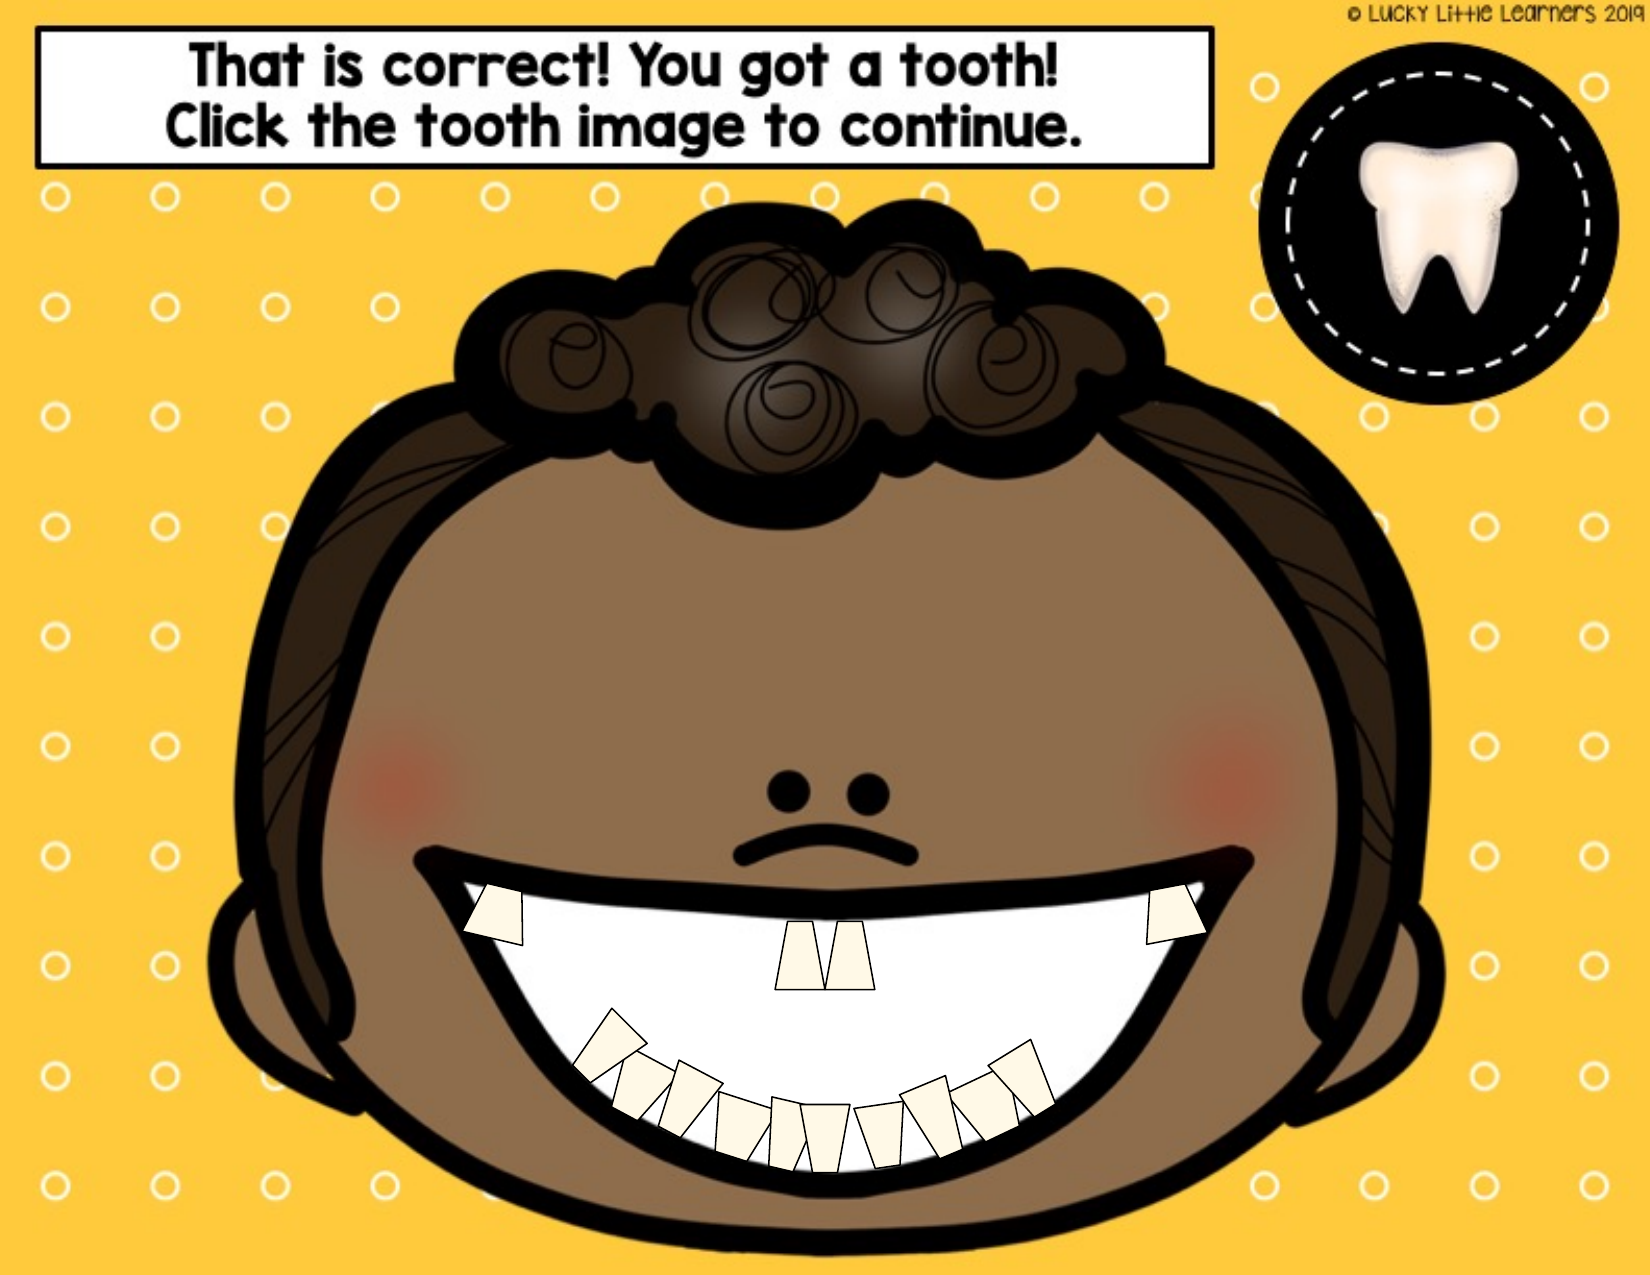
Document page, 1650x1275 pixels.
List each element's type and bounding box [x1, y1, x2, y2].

text_box [899, 1075, 963, 1159]
text_box [988, 1039, 1056, 1118]
text_box [775, 921, 825, 990]
text_box [658, 1060, 724, 1138]
text_box [1146, 883, 1208, 945]
text_box [800, 1104, 850, 1173]
text_box [462, 883, 523, 946]
text_box [715, 1091, 771, 1162]
text_box [0, 0, 1650, 1275]
text_box [611, 1051, 675, 1121]
text_box [768, 1096, 806, 1172]
text_box [572, 1008, 648, 1083]
text_box [950, 1071, 1020, 1143]
text_box [853, 1101, 904, 1169]
text_box [825, 921, 875, 990]
text_box [1222, 32, 1650, 417]
